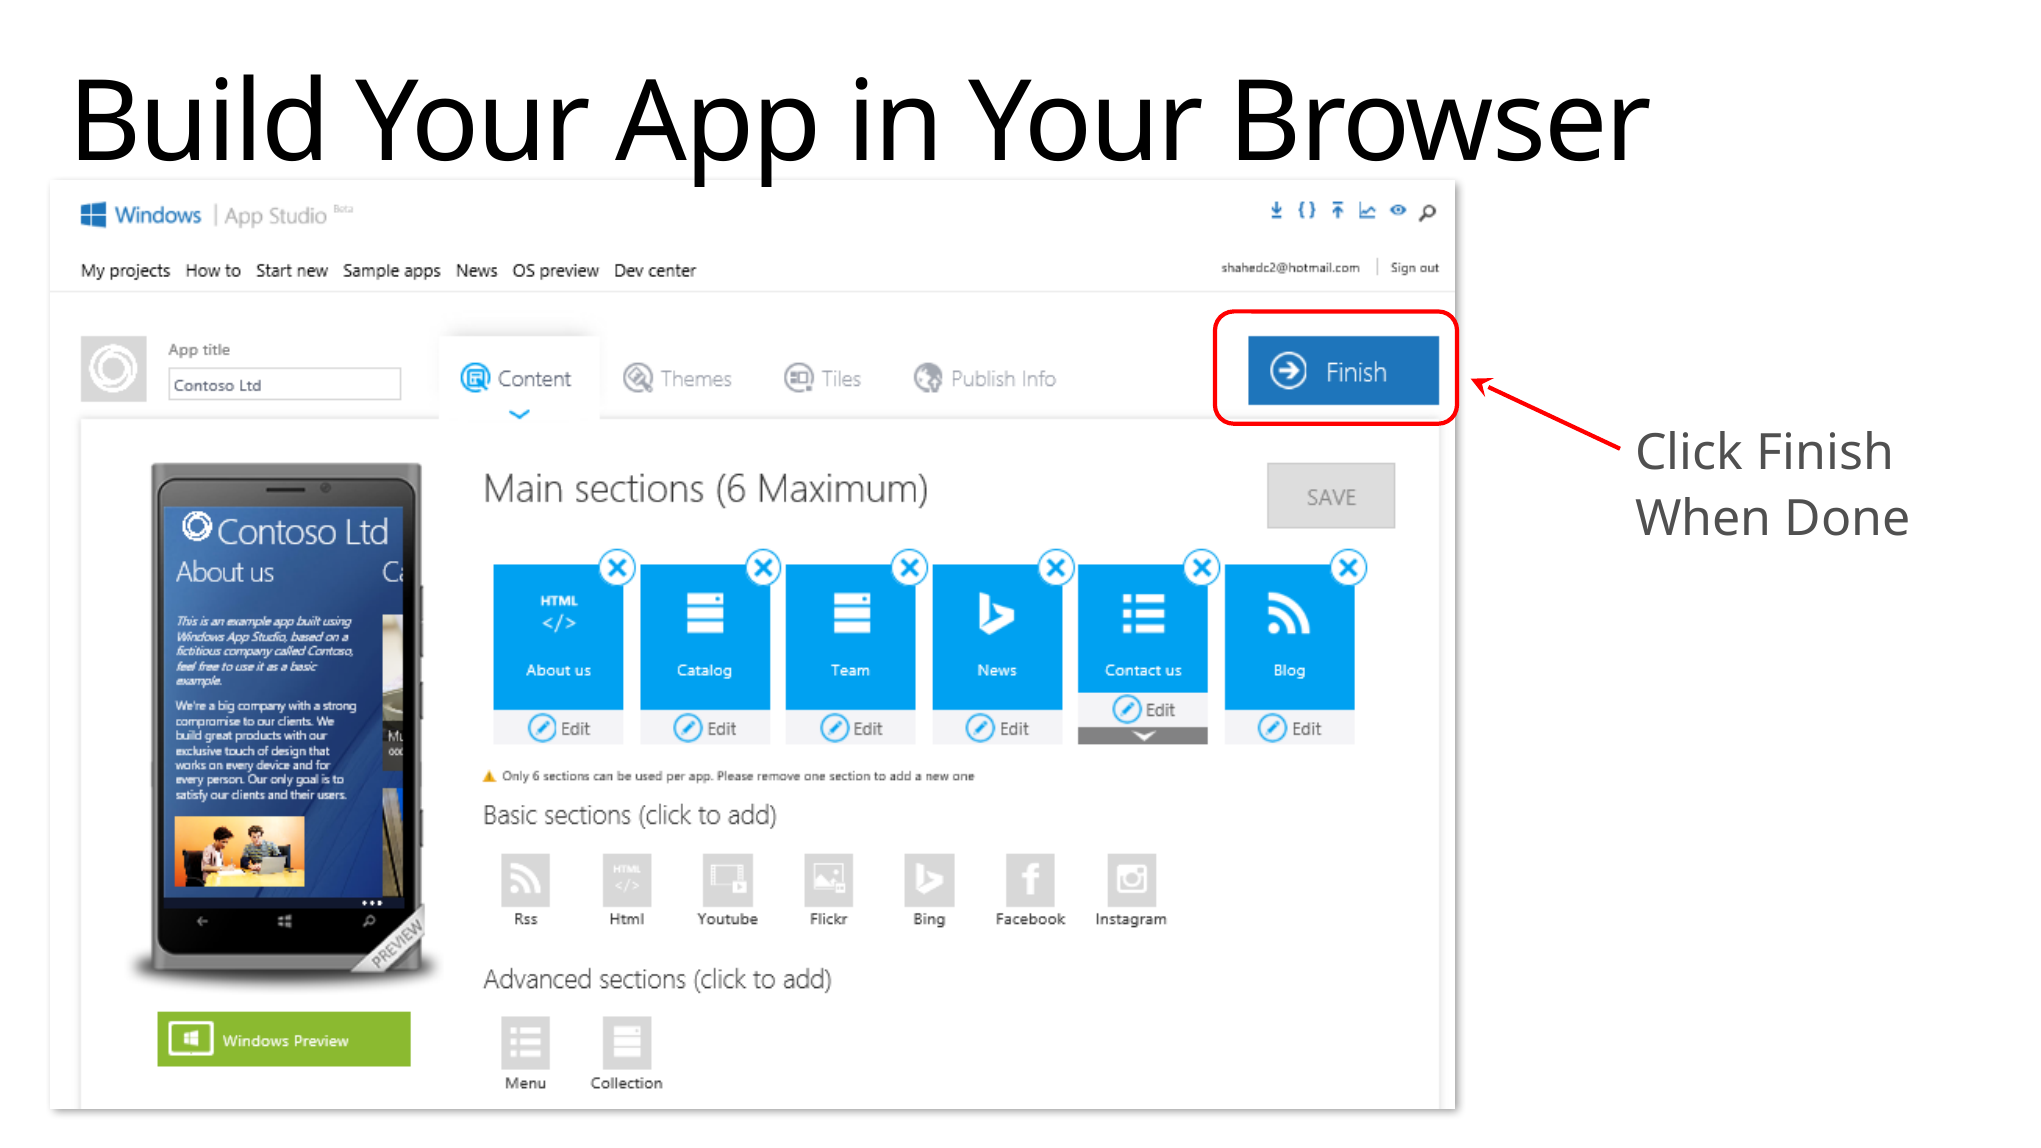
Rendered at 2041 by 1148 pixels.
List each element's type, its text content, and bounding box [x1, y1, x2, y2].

title Build Your App in Your Browser [45, 48, 1996, 199]
picture [49, 180, 1455, 1109]
text_box Click Finish When Done [1605, 402, 1966, 571]
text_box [1470, 378, 1621, 450]
